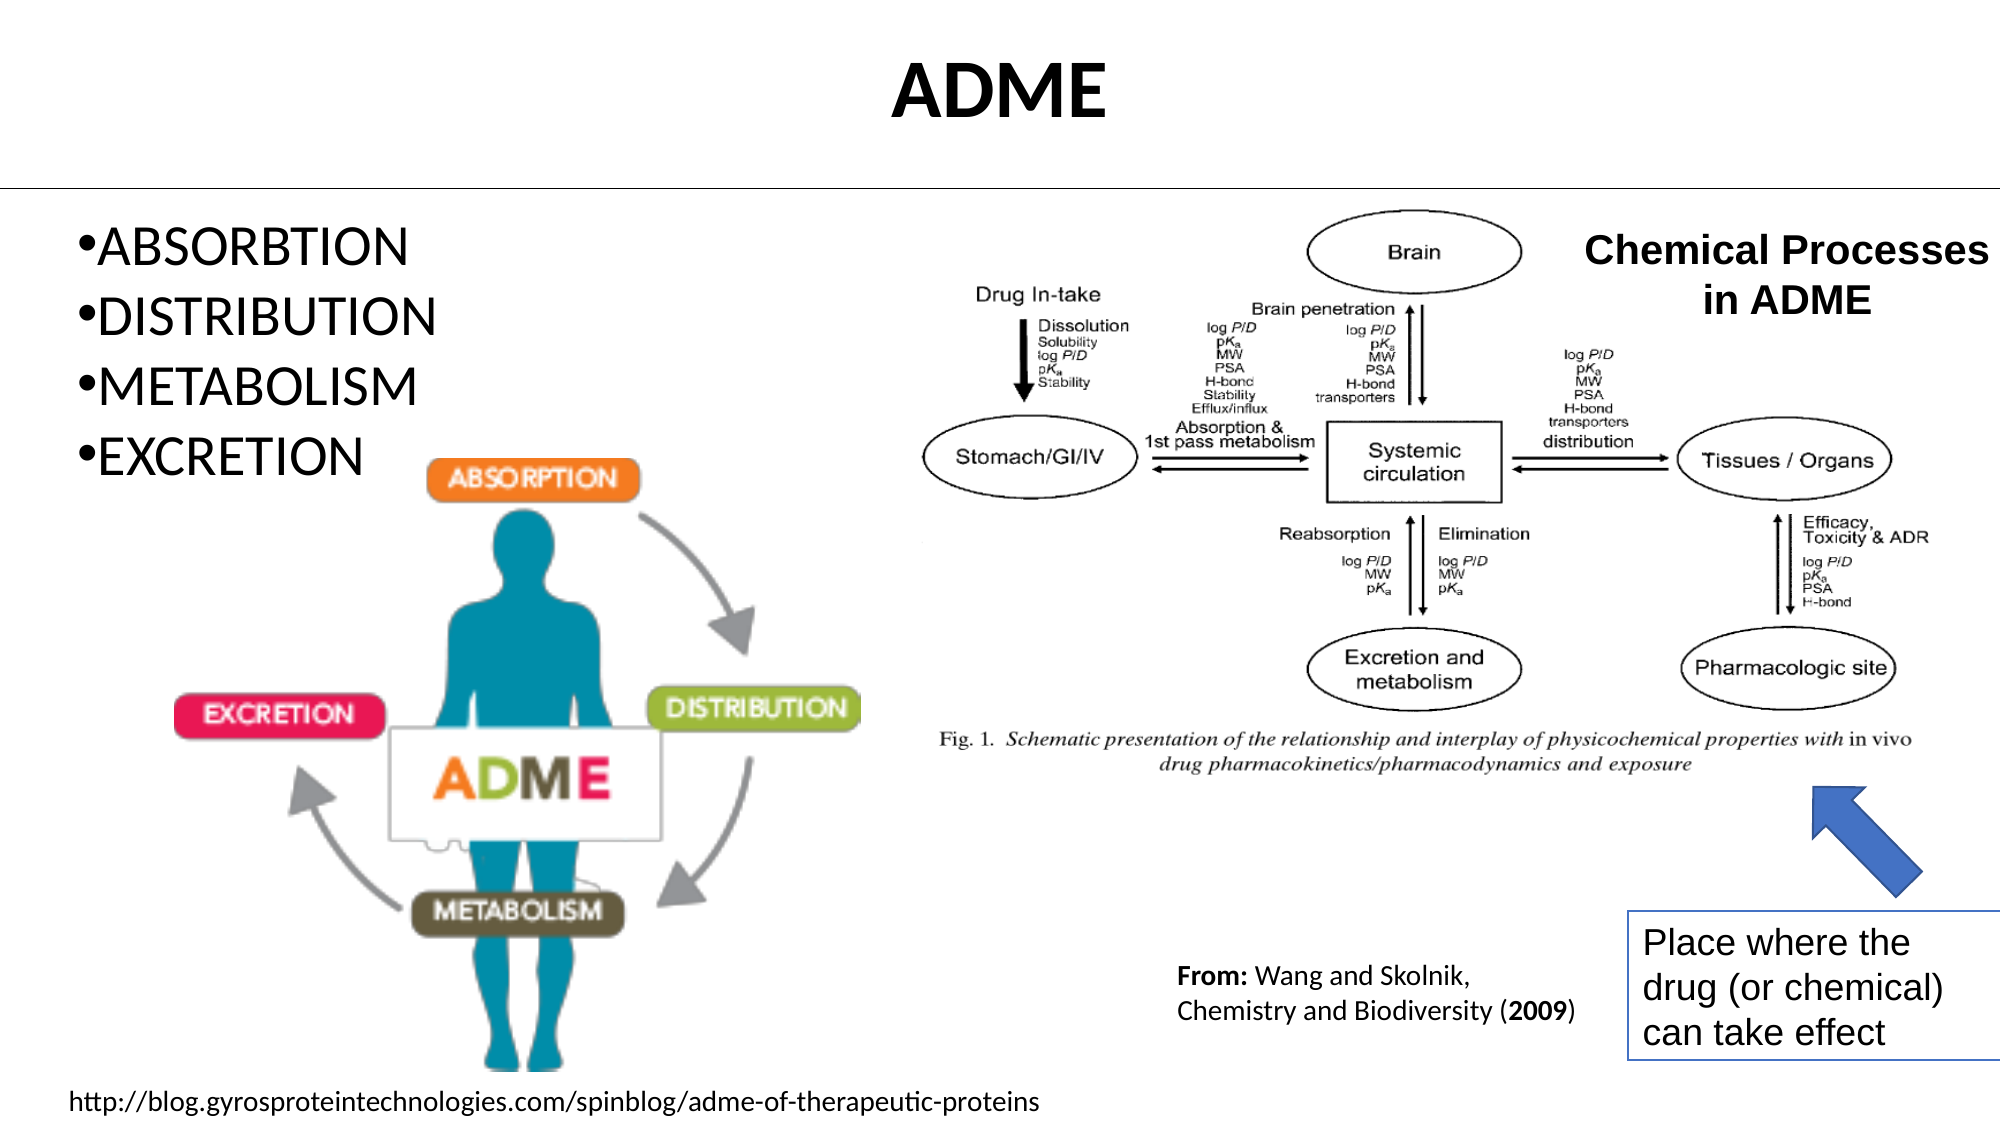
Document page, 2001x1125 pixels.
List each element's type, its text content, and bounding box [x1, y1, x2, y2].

list ABSORBTION DISTRIBUTION METABOLISM EXCRETION [62, 200, 688, 875]
text_box From: Wang and Skolnik, Chemistry and Biodiversity (2009) [1162, 949, 1609, 1034]
picture [863, 197, 2000, 789]
text_box ADME [876, 26, 1123, 142]
picture [174, 458, 861, 1073]
text_box Place where the drug (or chemical) can take effect [1627, 910, 2000, 1061]
text_box http://blog.gyrosproteintechnologies.com/spinblog/adme-of-therapeutic-proteins [53, 1074, 1056, 1125]
text_box [1811, 789, 1924, 899]
